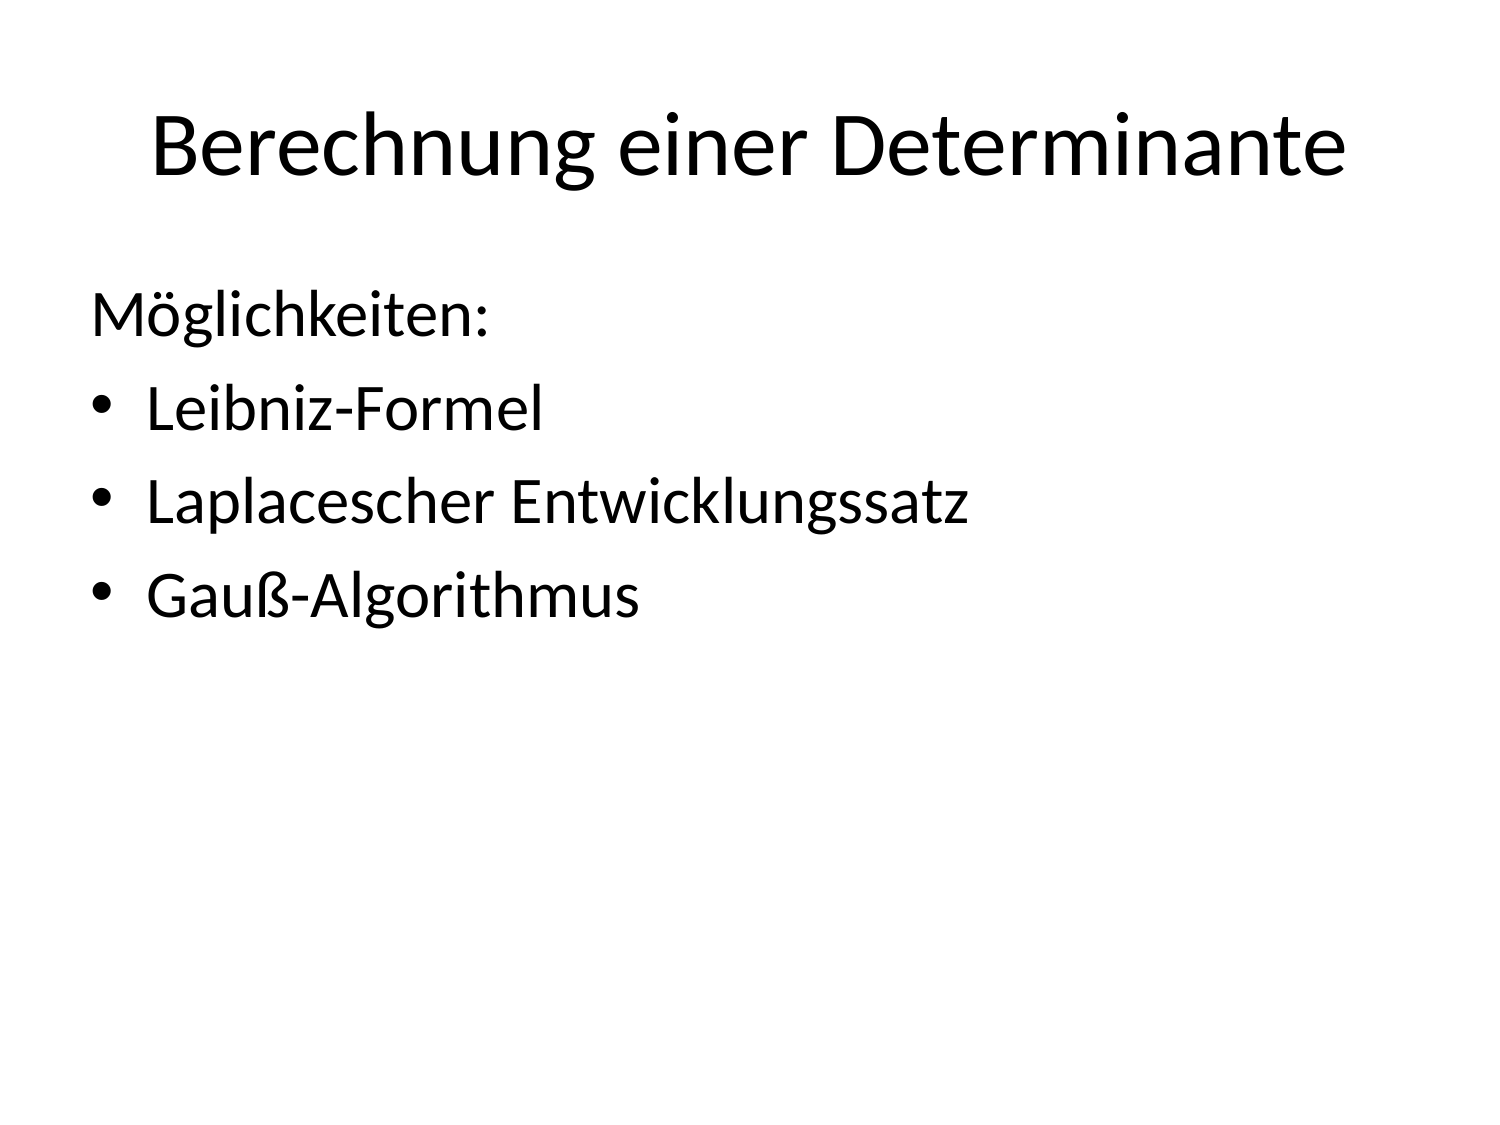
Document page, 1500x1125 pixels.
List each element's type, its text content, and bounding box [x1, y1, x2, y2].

title Berechnung einer Determinante [75, 45, 1425, 233]
list Möglichkeiten: Leibniz-Formel Laplacescher Entwicklungssatz Gauß-Algorithmus [75, 262, 1425, 1005]
